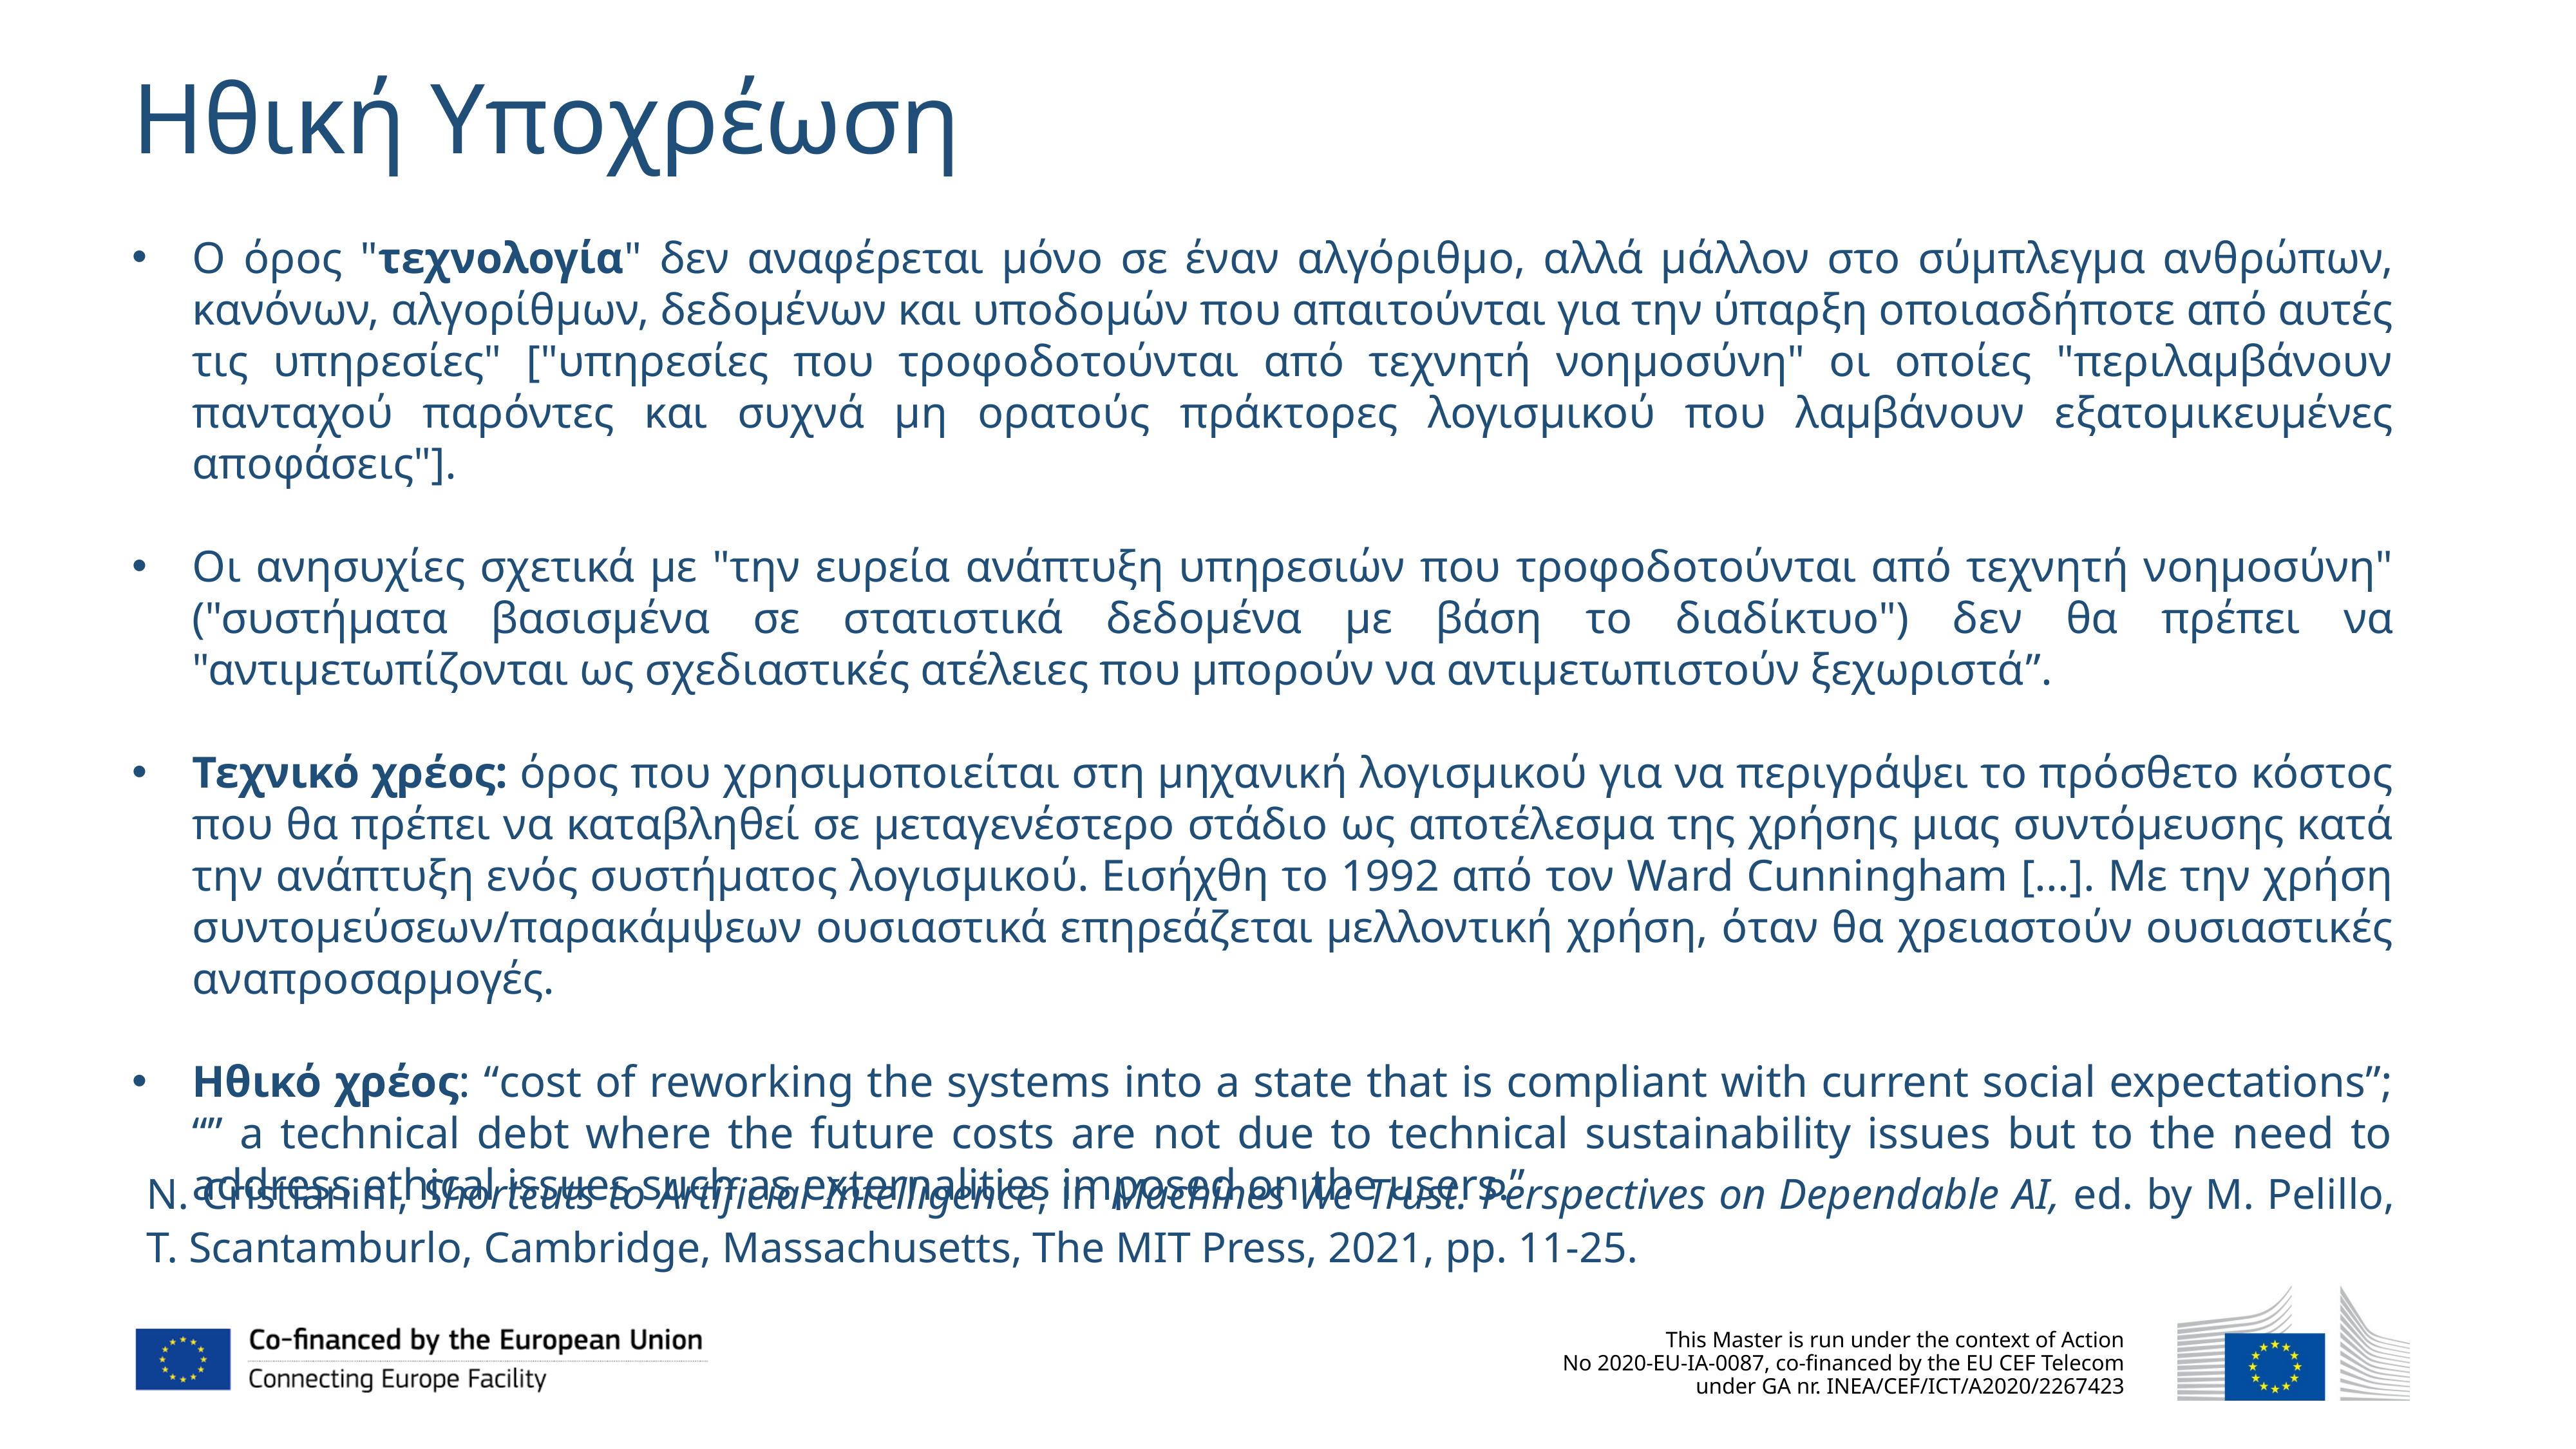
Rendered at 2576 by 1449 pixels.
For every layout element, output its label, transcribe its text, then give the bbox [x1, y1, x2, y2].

text_box N. Cristianini, Shortcuts to Artificial Intelligence, in Machines We Trust. Perspectives on Dependable AI, ed. by M. Pelillo, T. Scantamburlo, Cambridge, Massachusetts, The MIT Press, 2021, pp. 11-25. [137, 1214, 2405, 1276]
text_box Ηθική Υποχρέωση [122, 52, 2443, 178]
picture [124, 1319, 713, 1399]
picture [2177, 1285, 2410, 1401]
text_box Ο όρος "τεχνολογία" δεν αναφέρεται μόνο σε έναν αλγόριθμο, αλλά μάλλον στο σύμπλεγμα ανθρώπων, κανόνων, αλγορίθμων, δεδομένων και υποδομών που απαιτούνται για την ύπαρξη οποιασδήποτε από αυτές τις υπηρεσίες" ["υπηρεσίες που τροφοδοτούνται από τεχνητή νοημοσύνη" οι οποίες "περιλαμβάνουν πανταχού παρόντες και συχνά μη ορατούς πράκτορες λογισμικού που λαμβάνουν εξατομικευμένες αποφάσεις"]. Οι ανησυχίες σχετικά με "την ευρεία ανάπτυξη υπηρεσιών που τροφοδοτούνται από τεχνητή νοημοσύνη" ("συστήματα βασισμένα σε στατιστικά δεδομένα με βάση το διαδίκτυο") δεν θα πρέπει να "αντιμετωπίζονται ως σχεδιαστικές ατέλειες που μπορούν να αντιμετωπιστούν ξεχωριστά”. Τεχνικό χρέος: όρος που χρησιμοποιείται στη μηχανική λογισμικού για να περιγράψει το πρόσθετο κόστος που θα πρέπει να καταβληθεί σε μεταγενέστερο στάδιο ως αποτέλεσμα της χρήσης μιας συντόμευσης κατά την ανάπτυξη ενός συστήματος λογισμικού. Εισήχθη το 1992 από τον Ward Cunningham [...]. Με την χρήση συντομεύσεων/παρακάμψεων ουσιαστικά επηρεάζεται μελλοντική χρήση, όταν θα χρειαστούν ουσιαστικές αναπροσαρμογές. Ηθικό χρέος: “cost of reworking the systems into a state that is compliant with current social expectations”; “” a technical debt where the future costs are not due to technical sustainability issues but to the need to address ethical issues such as externalities imposed on the users.” [122, 225, 2405, 1214]
